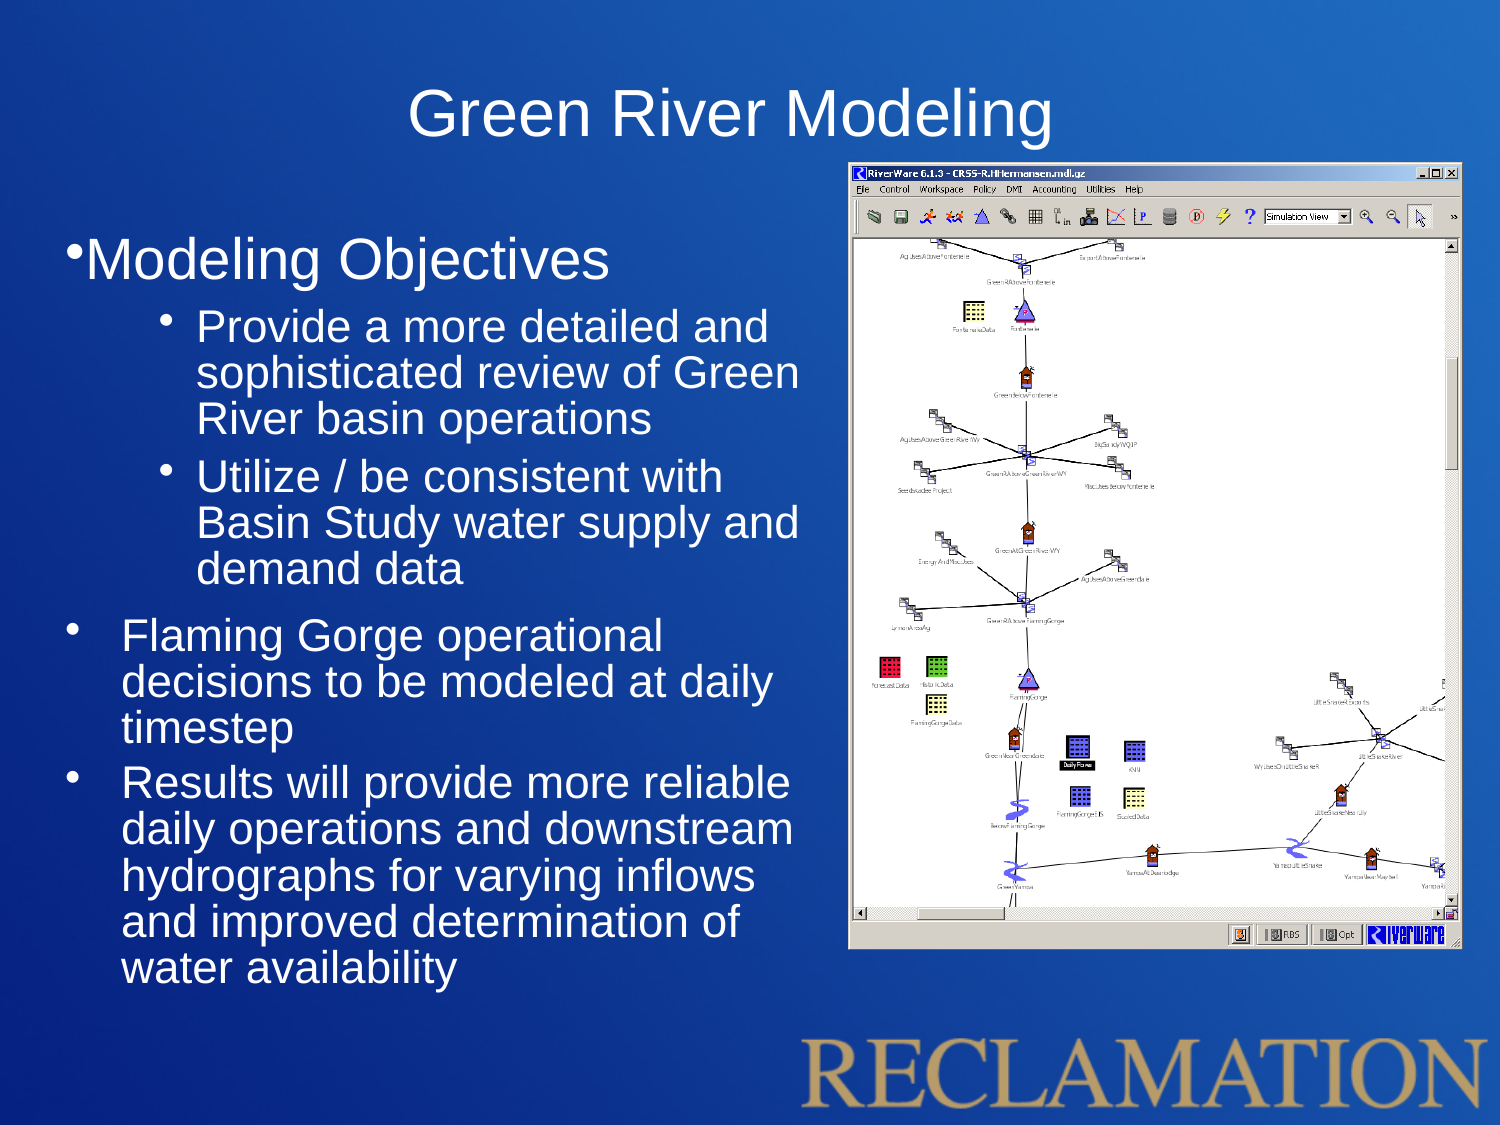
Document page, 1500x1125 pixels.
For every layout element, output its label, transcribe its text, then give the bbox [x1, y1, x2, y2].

list Modeling Objectives Provide a more detailed and sophisticated review of Green River basin operations Utilize / be consistent with Basin Study water supply and demand data Flaming Gorge operational decisions to be modeled at daily timestep Results will provide more reliable daily operations and downstream hydrographs for varying inflows and improved determination of water availability [49, 224, 838, 1063]
picture [0, 0, 1500, 1125]
title Green River Modeling [62, 19, 1401, 201]
